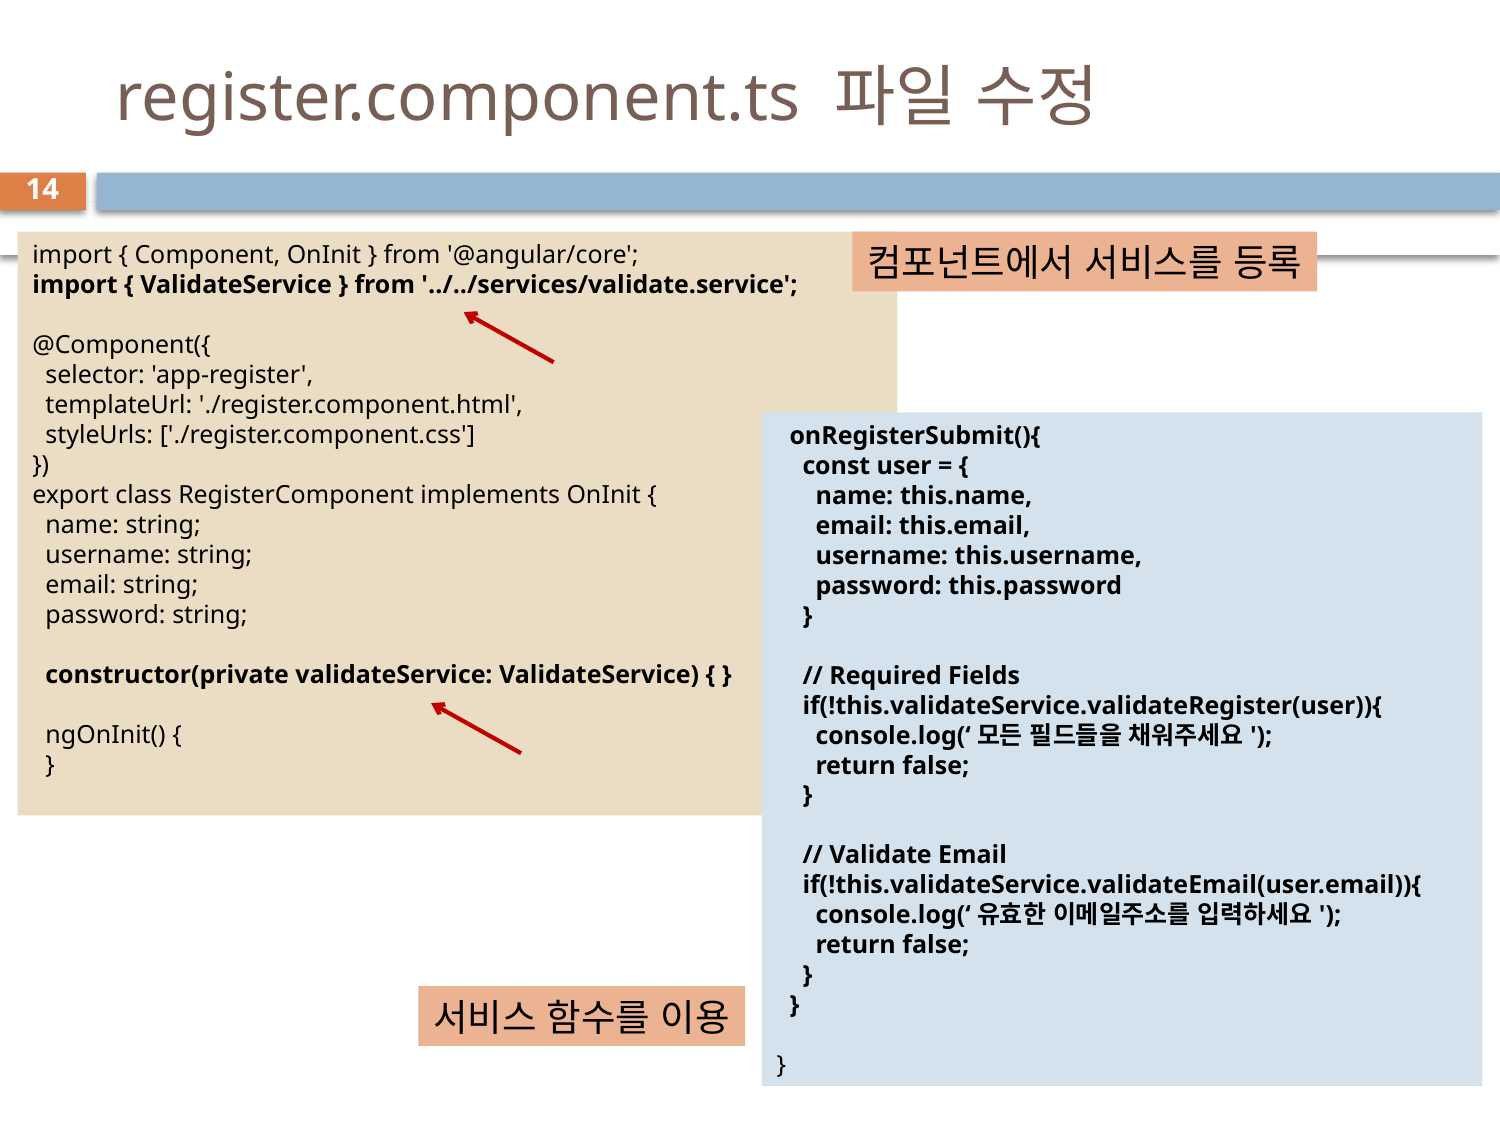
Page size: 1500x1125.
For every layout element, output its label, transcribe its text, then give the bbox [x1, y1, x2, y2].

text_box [430, 702, 522, 754]
slide_number 14 [0, 170, 87, 211]
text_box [463, 311, 554, 363]
text_box 컴포넌트에서 서비스를 등록 [852, 231, 1318, 292]
text_box import { Component, OnInit } from '@angular/core'; import { ValidateService } from '../../services/validate.service'; @Component({ selector: 'app-register', templateUrl: './register.component.html', styleUrls: ['./register.component.css'] }) export class RegisterComponent implements OnInit { name: string; username: string; email: string; password: string; constructor(private validateService: ValidateService) { } ngOnInit() { } [17, 231, 898, 816]
text_box 서비스 함수를 이용 [418, 986, 746, 1046]
title register.component.ts 파일 수정 [100, 37, 1438, 149]
text_box onRegisterSubmit(){ const user = { name: this.name, email: this.email, username: this.username, password: this.password } // Required Fields if(!this.validateService.validateRegister(user)){ console.log(‘모든 필드들을 채워주세요'); return false; } // Validate Email if(!this.validateService.validateEmail(user.email)){ console.log(‘유효한 이메일주소를 입력하세요'); return false; } } } [761, 412, 1483, 1086]
